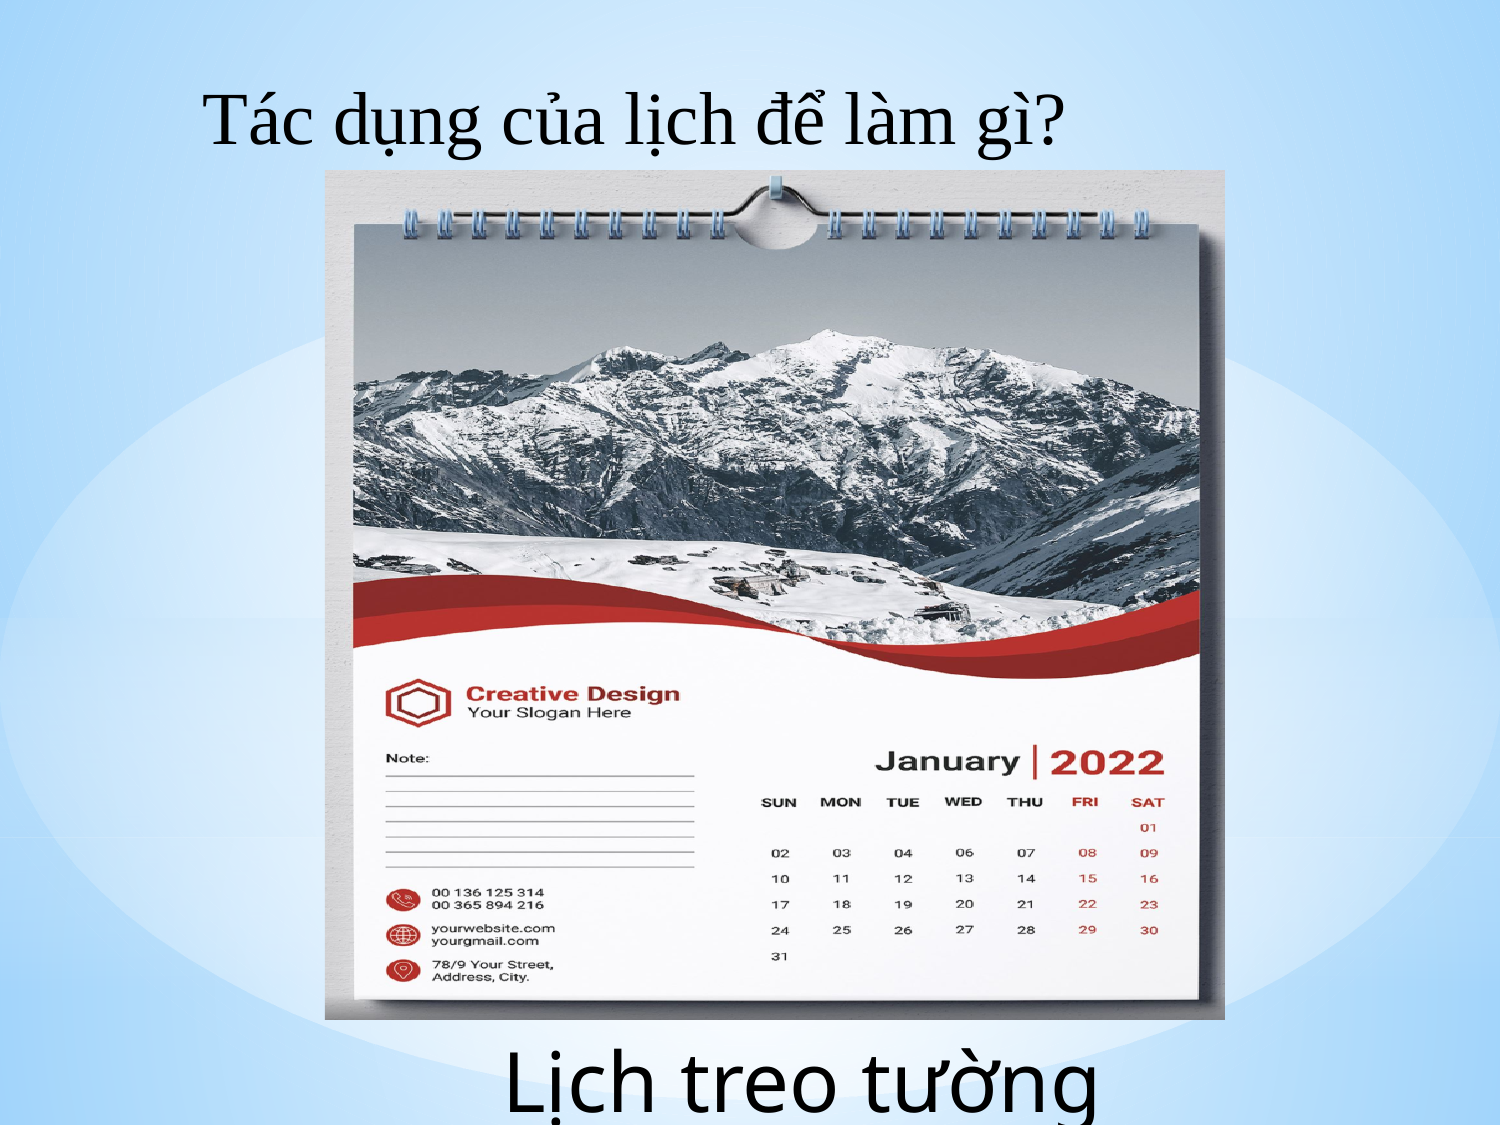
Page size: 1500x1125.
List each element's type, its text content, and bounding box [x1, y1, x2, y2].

text_box Tác dụng của lịch để làm gì? [187, 62, 1173, 168]
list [324, 169, 1226, 1021]
text_box Lịch treo tường [487, 1030, 1125, 1125]
